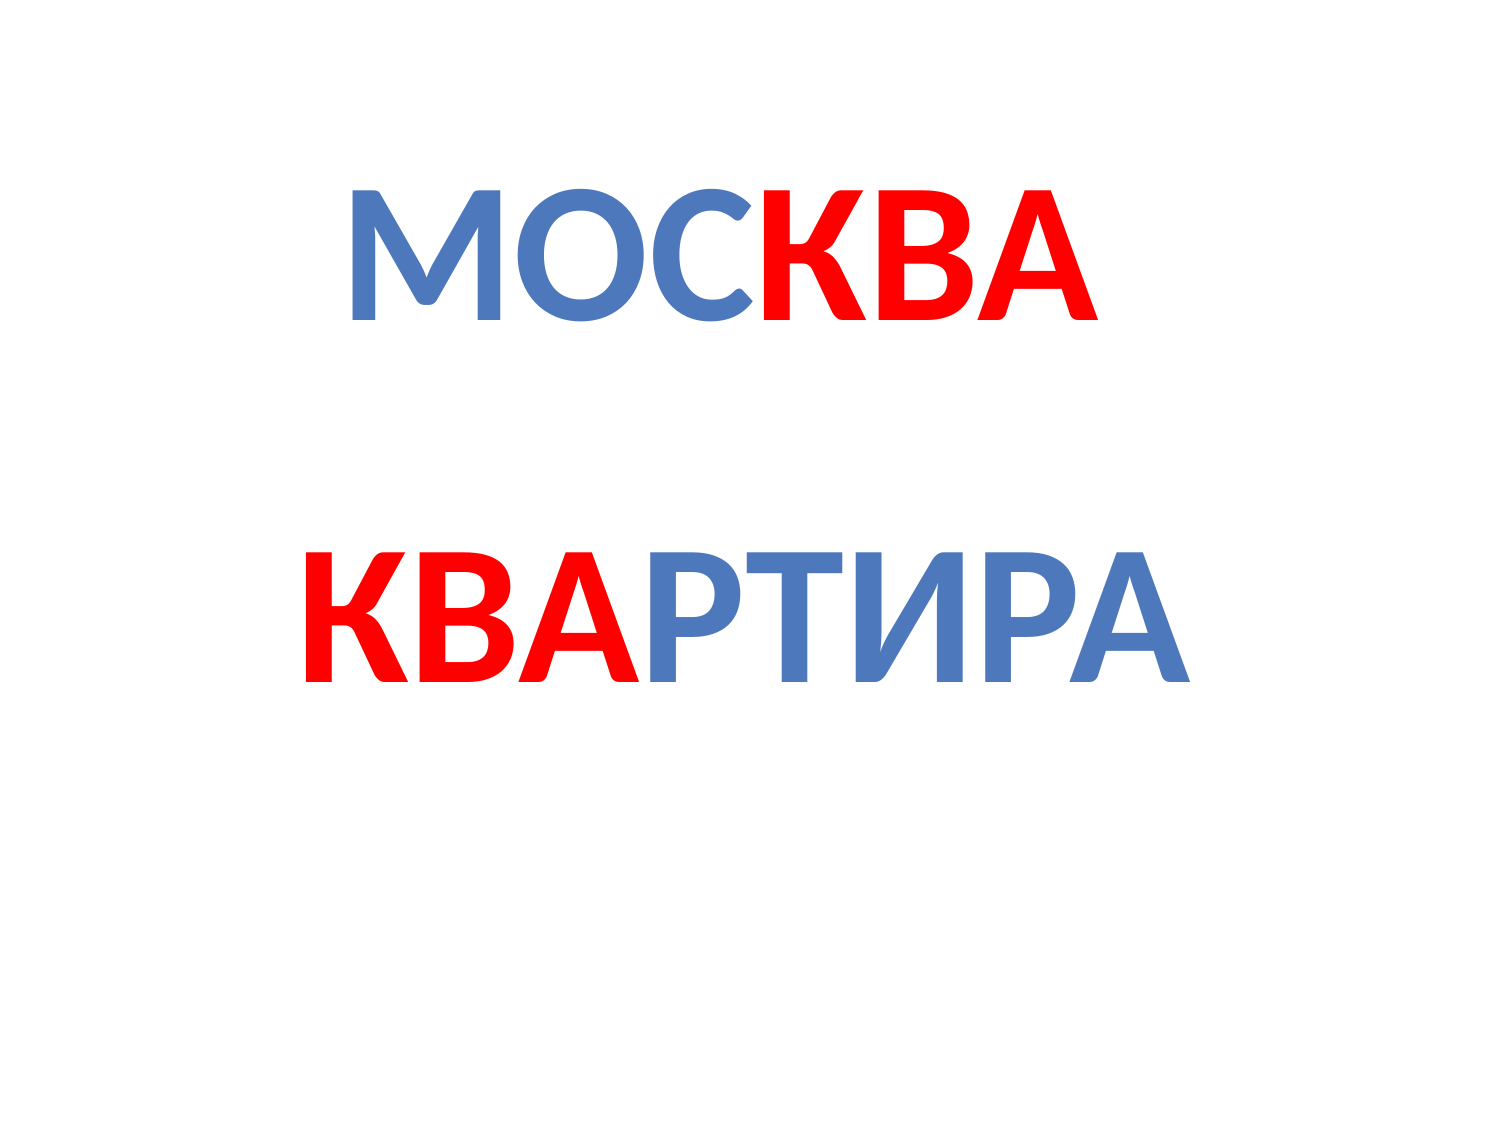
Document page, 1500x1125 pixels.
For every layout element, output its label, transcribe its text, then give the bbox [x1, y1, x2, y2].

text_box МОСКВА [162, 112, 1275, 368]
text_box КВАРТИРА [187, 474, 1300, 730]
